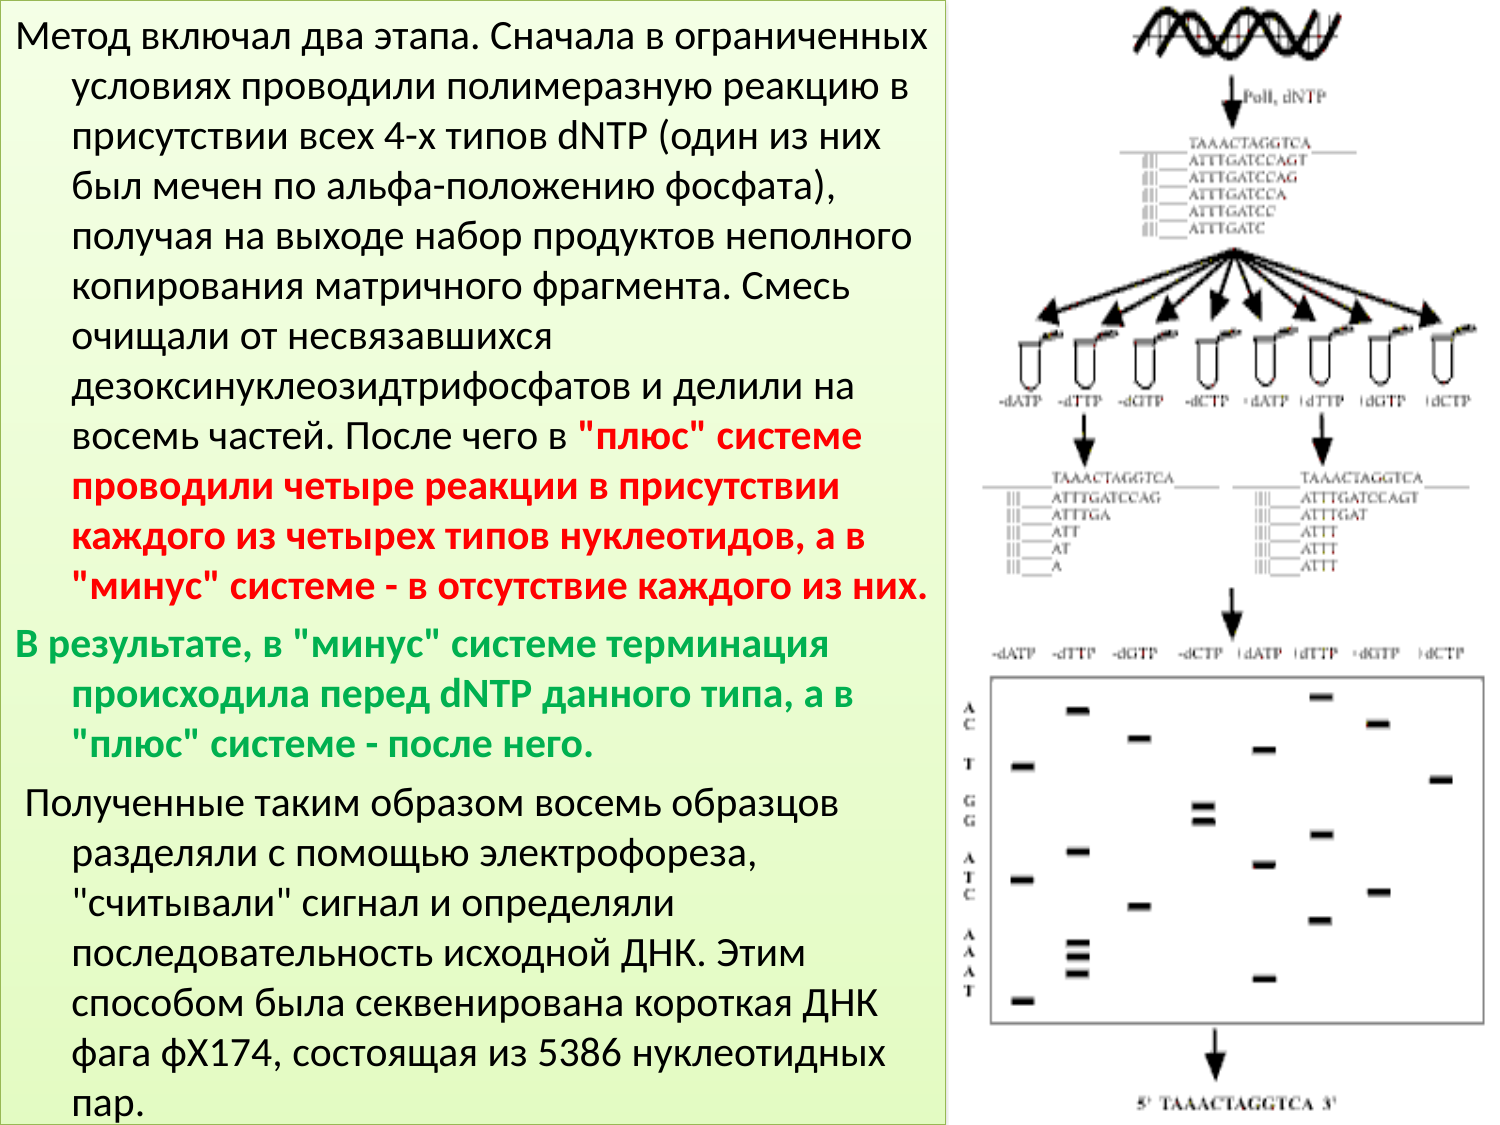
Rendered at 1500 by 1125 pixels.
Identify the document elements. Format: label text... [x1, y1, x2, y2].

list Метод включал два этапа. Сначала в ограниченных условиях проводили полимеразную реакцию в присутствии всех 4-х типов dNTP (один из них был мечен по альфа-положению фосфата), получая на выходе набор продуктов неполного копирования матричного фрагмента. Смесь очищали от несвязавшихся дезоксинуклеозидтрифосфатов и делили на восемь частей. После чего в "плюс" системе проводили четыре реакции в присутствии каждого из четырех типов нуклеотидов, а в "минус" системе - в отсутствие каждого из них. В результате, в "минус" системе терминация происходила перед dNTP данного типа, а в "плюс" системе - после него. Полученные таким образом восемь образцов разделяли с помощью электрофореза, "считывали" сигнал и определяли последовательность исходной ДНК. Этим способом была секвенирована короткая ДНК фага фХ174, состоящая из 5386 нуклеотидных пар. [0, 0, 946, 1125]
picture [949, 0, 1500, 1125]
